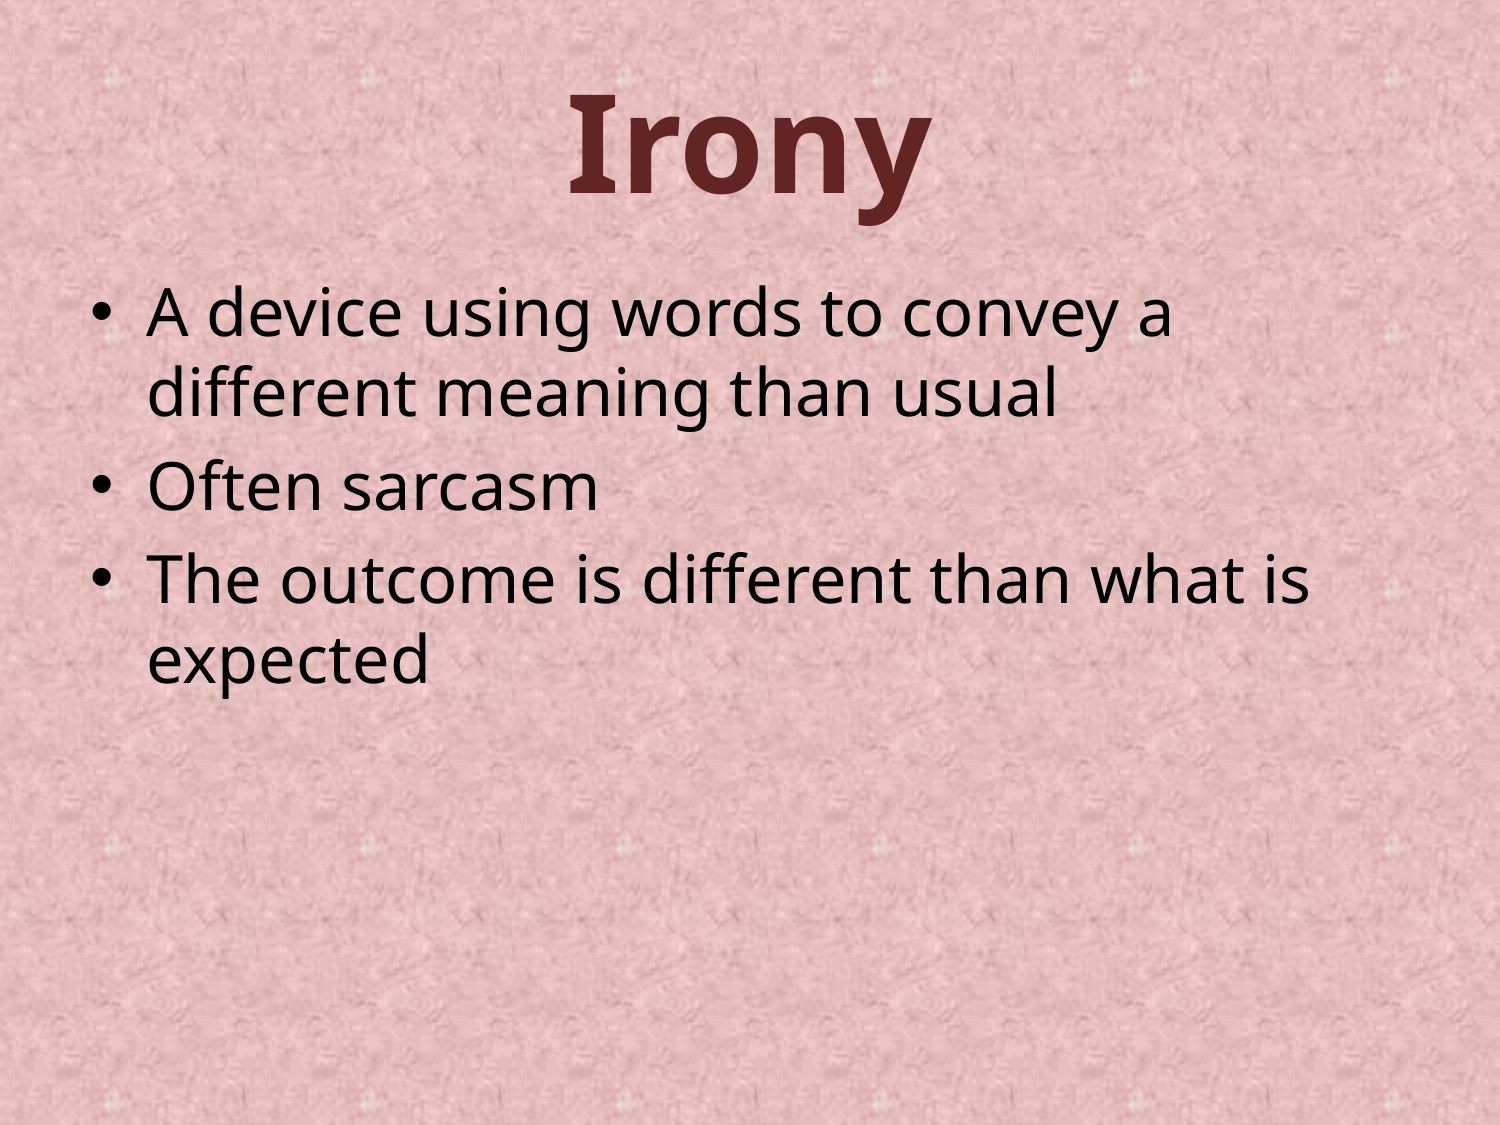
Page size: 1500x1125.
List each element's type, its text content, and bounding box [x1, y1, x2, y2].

picture [0, 0, 1500, 1125]
list A device using words to convey a different meaning than usual Often sarcasm The outcome is different than what is expected [75, 262, 1425, 1005]
title Irony [75, 45, 1425, 233]
